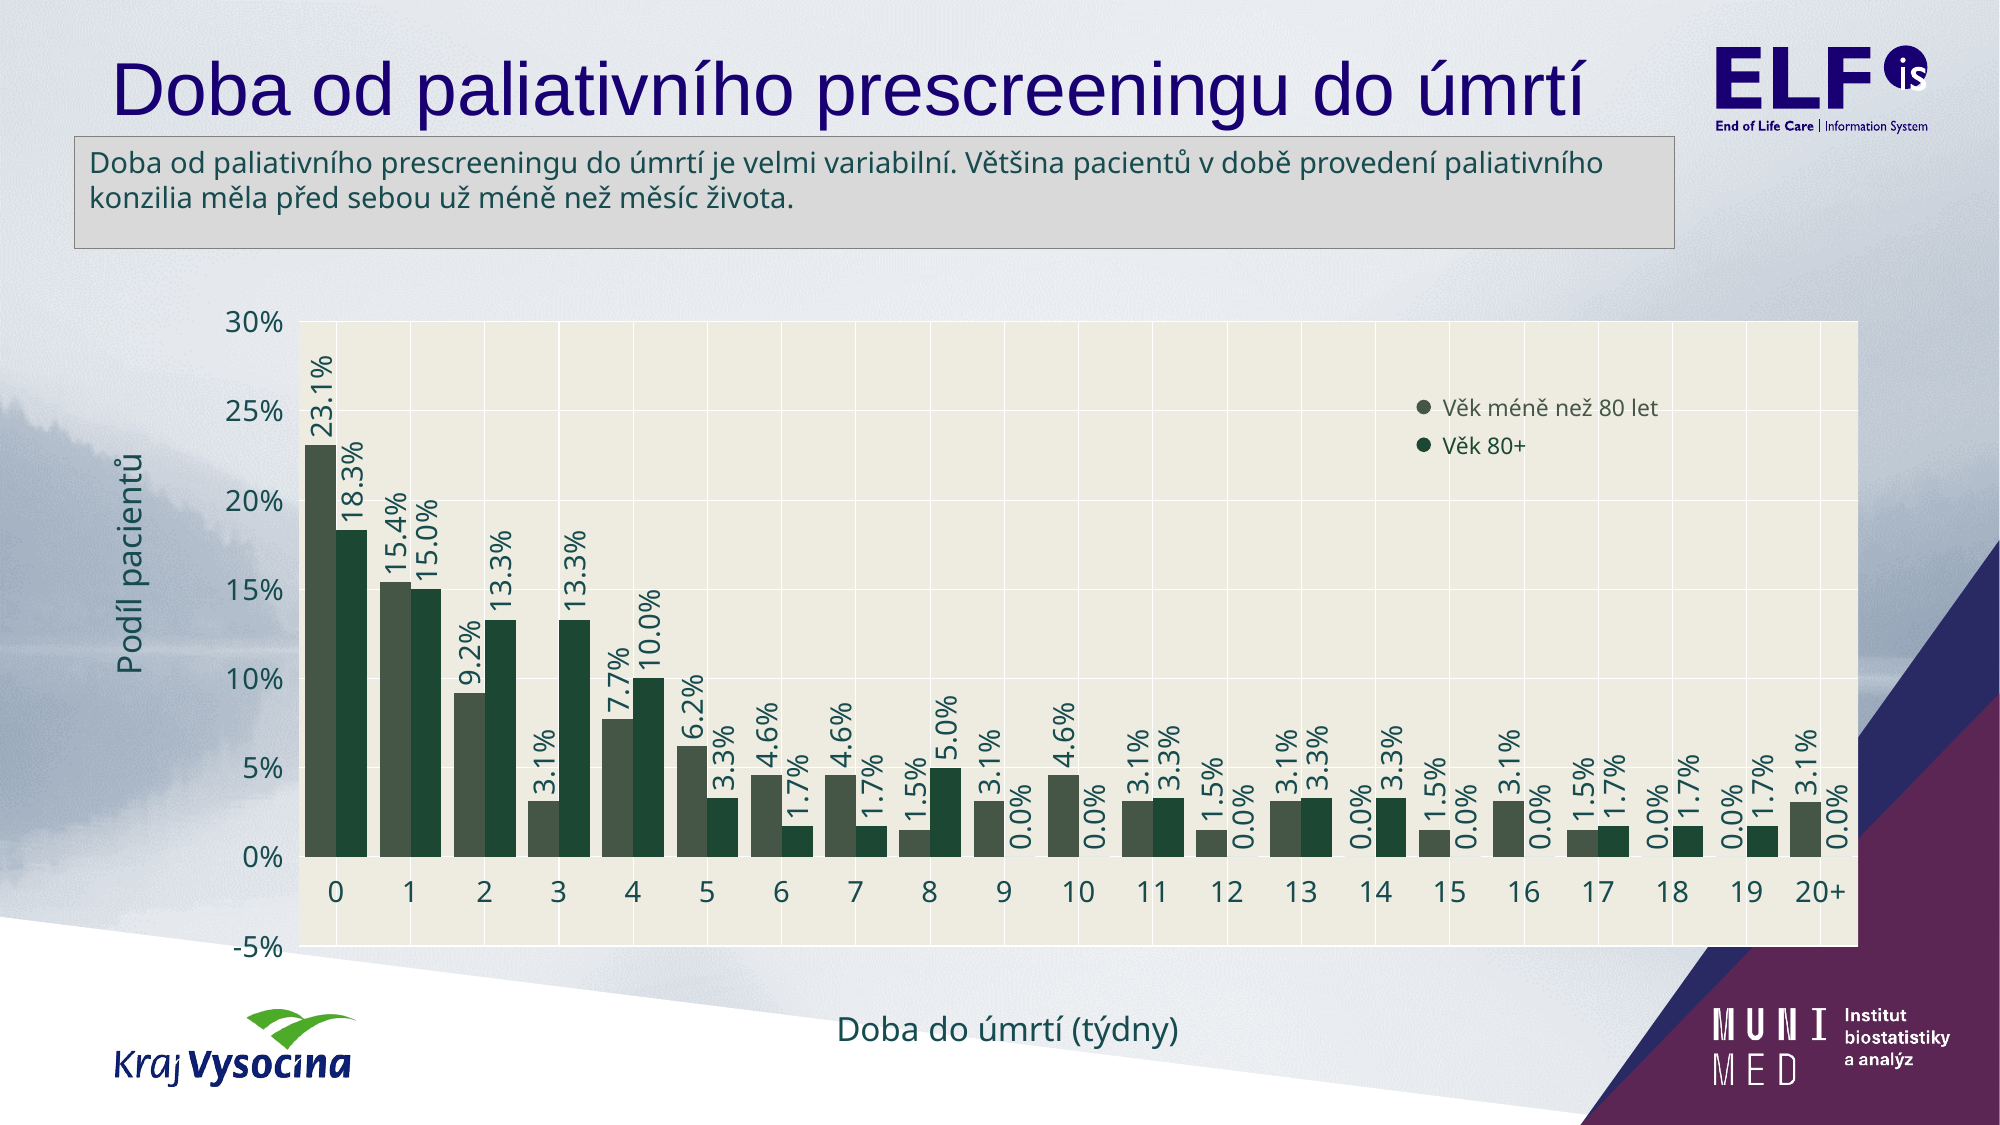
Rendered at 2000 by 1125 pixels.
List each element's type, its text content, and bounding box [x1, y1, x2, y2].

text_box Doba od paliativního prescreeningu do úmrtí je velmi variabilní. Většina pacientů v době provedení paliativního konzilia měla před sebou už méně než měsíc života. [74, 136, 1675, 249]
chart [190, 287, 1893, 981]
title Doba od paliativního prescreeningu do úmrtí [96, 30, 1630, 136]
text_box Doba do úmrtí (týdny) [821, 1000, 1330, 1055]
picture [1712, 1008, 1951, 1085]
text_box Podíl pacientů [100, 354, 156, 690]
